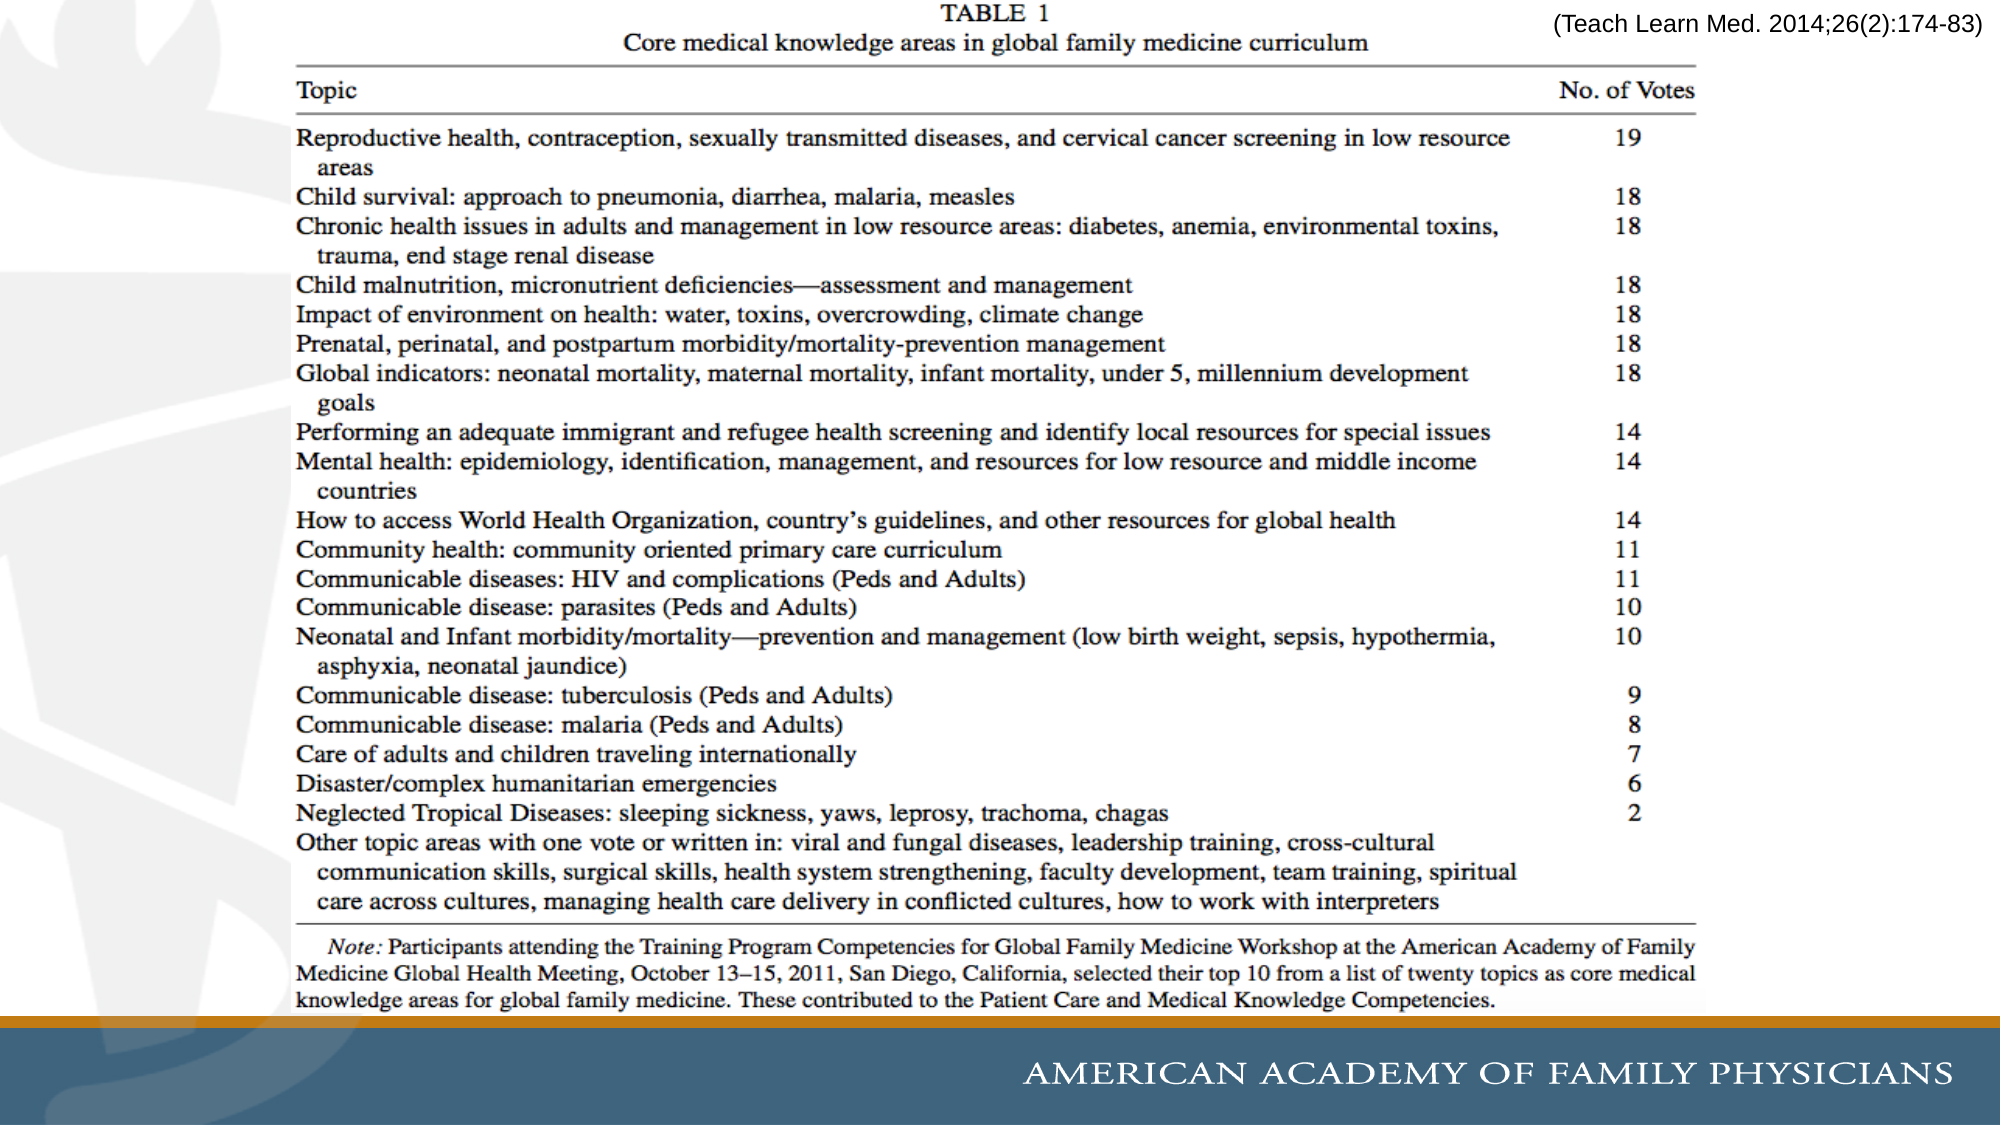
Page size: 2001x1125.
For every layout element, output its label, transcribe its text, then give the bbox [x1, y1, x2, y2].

picture [0, 0, 2000, 1125]
text_box (Teach Learn Med. 2014;26(2):174-83) [1707, 0, 2000, 45]
